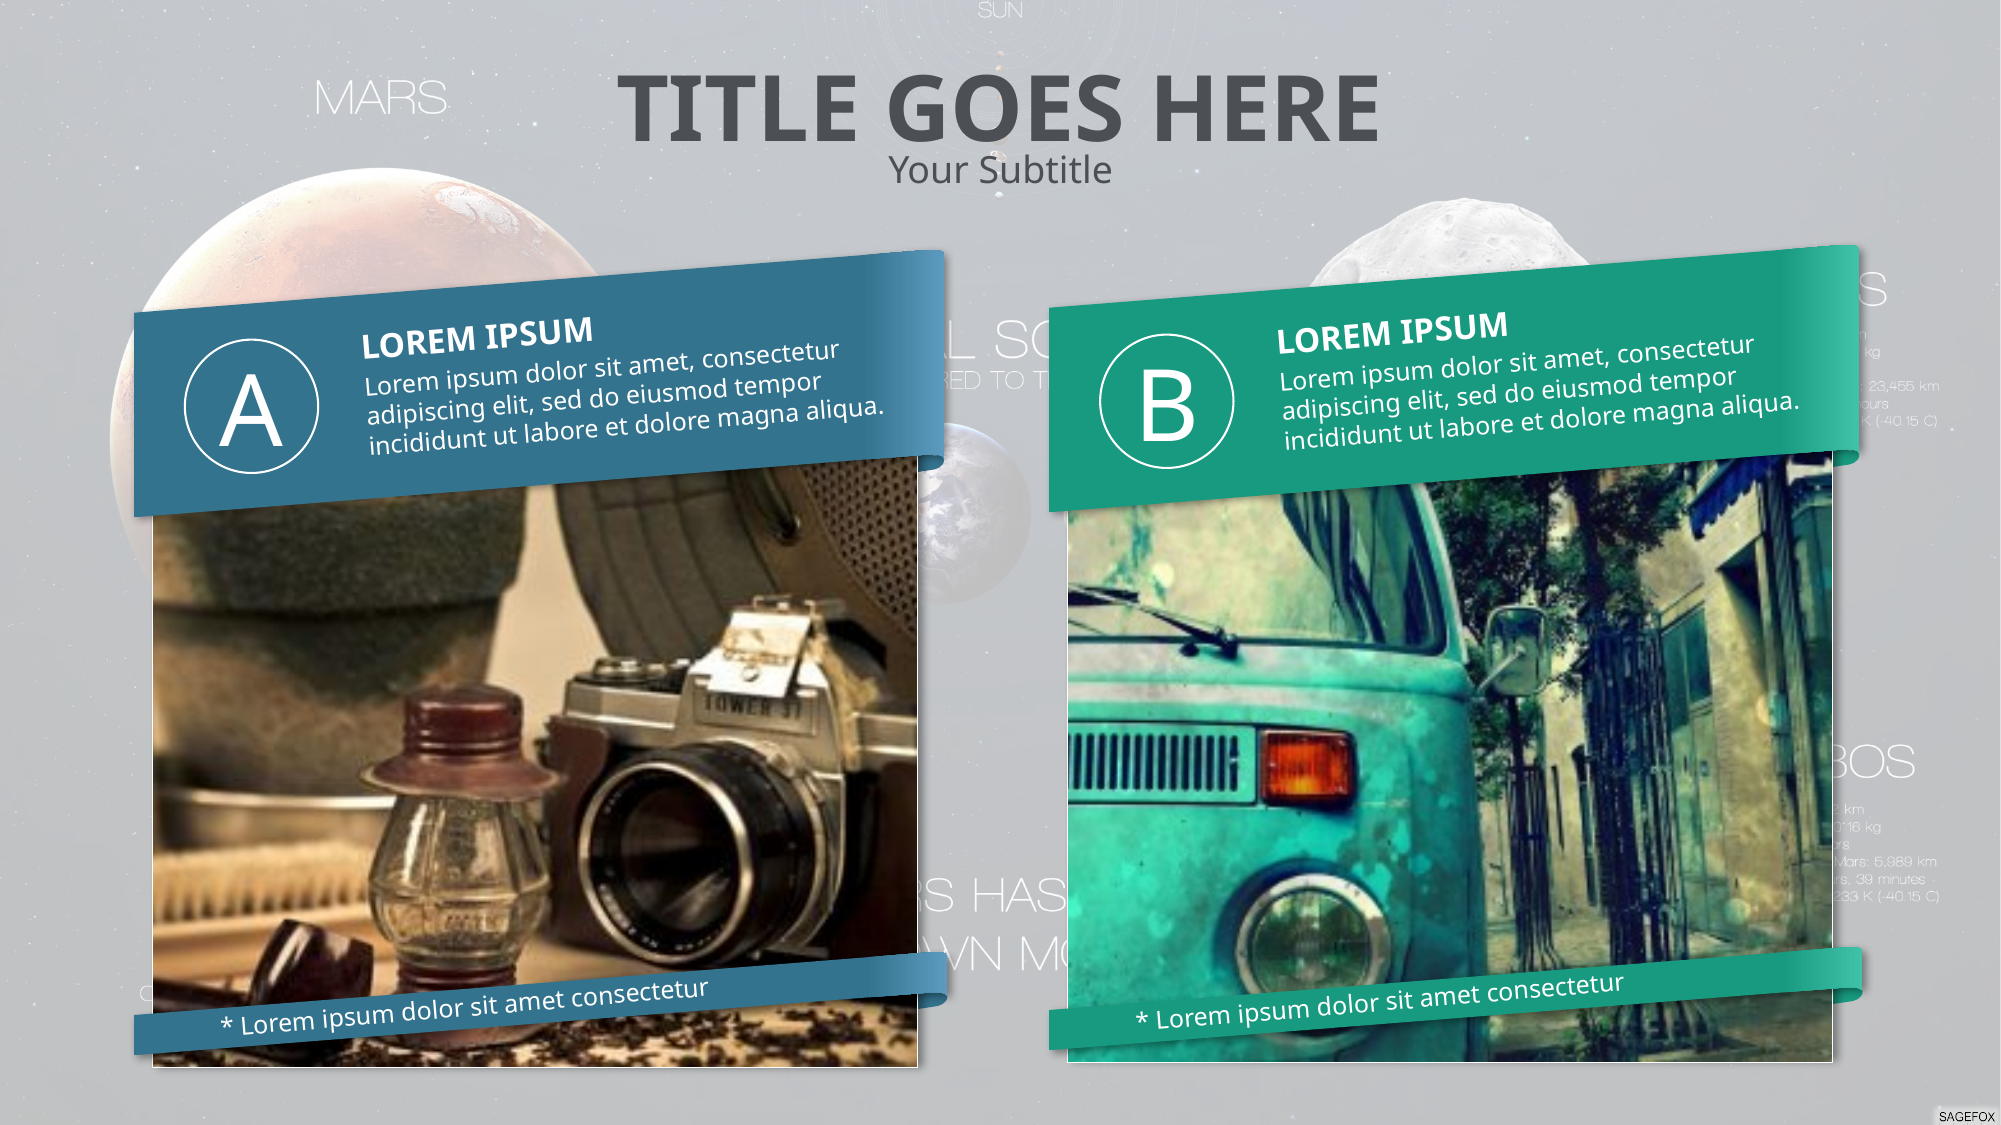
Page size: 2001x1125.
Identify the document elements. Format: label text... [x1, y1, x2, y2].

text_box A [184, 339, 319, 473]
text_box [1067, 1000, 1833, 1063]
text_box [1049, 244, 1860, 513]
text_box [1049, 947, 1863, 1051]
text_box LOREM IPSUM Lorem ipsum dolor sit amet, consectetur adipiscing elit, sed do eiusmod tempor incididunt ut labore et dolore magna aliqua. [1264, 273, 1816, 462]
text_box [152, 1004, 918, 1068]
text_box B [1100, 334, 1234, 468]
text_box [548, 42, 1452, 199]
text_box [1067, 461, 1833, 1007]
text_box [1846, 999, 1858, 1003]
text_box [133, 952, 948, 1056]
text_box [930, 1003, 943, 1008]
text_box [930, 465, 941, 471]
text_box LOREM IPSUM Lorem ipsum dolor sit amet, consectetur adipiscing elit, sed do eiusmod tempor incididunt ut labore et dolore magna aliqua. [348, 278, 901, 467]
text_box * Lorem ipsum dolor sit amet consectetur [1123, 955, 1681, 1043]
text_box * Lorem ipsum dolor sit amet consectetur [208, 960, 766, 1048]
picture [1936, 1111, 1997, 1125]
text_box [133, 249, 945, 518]
text_box [1846, 460, 1857, 465]
text_box [152, 466, 918, 1011]
